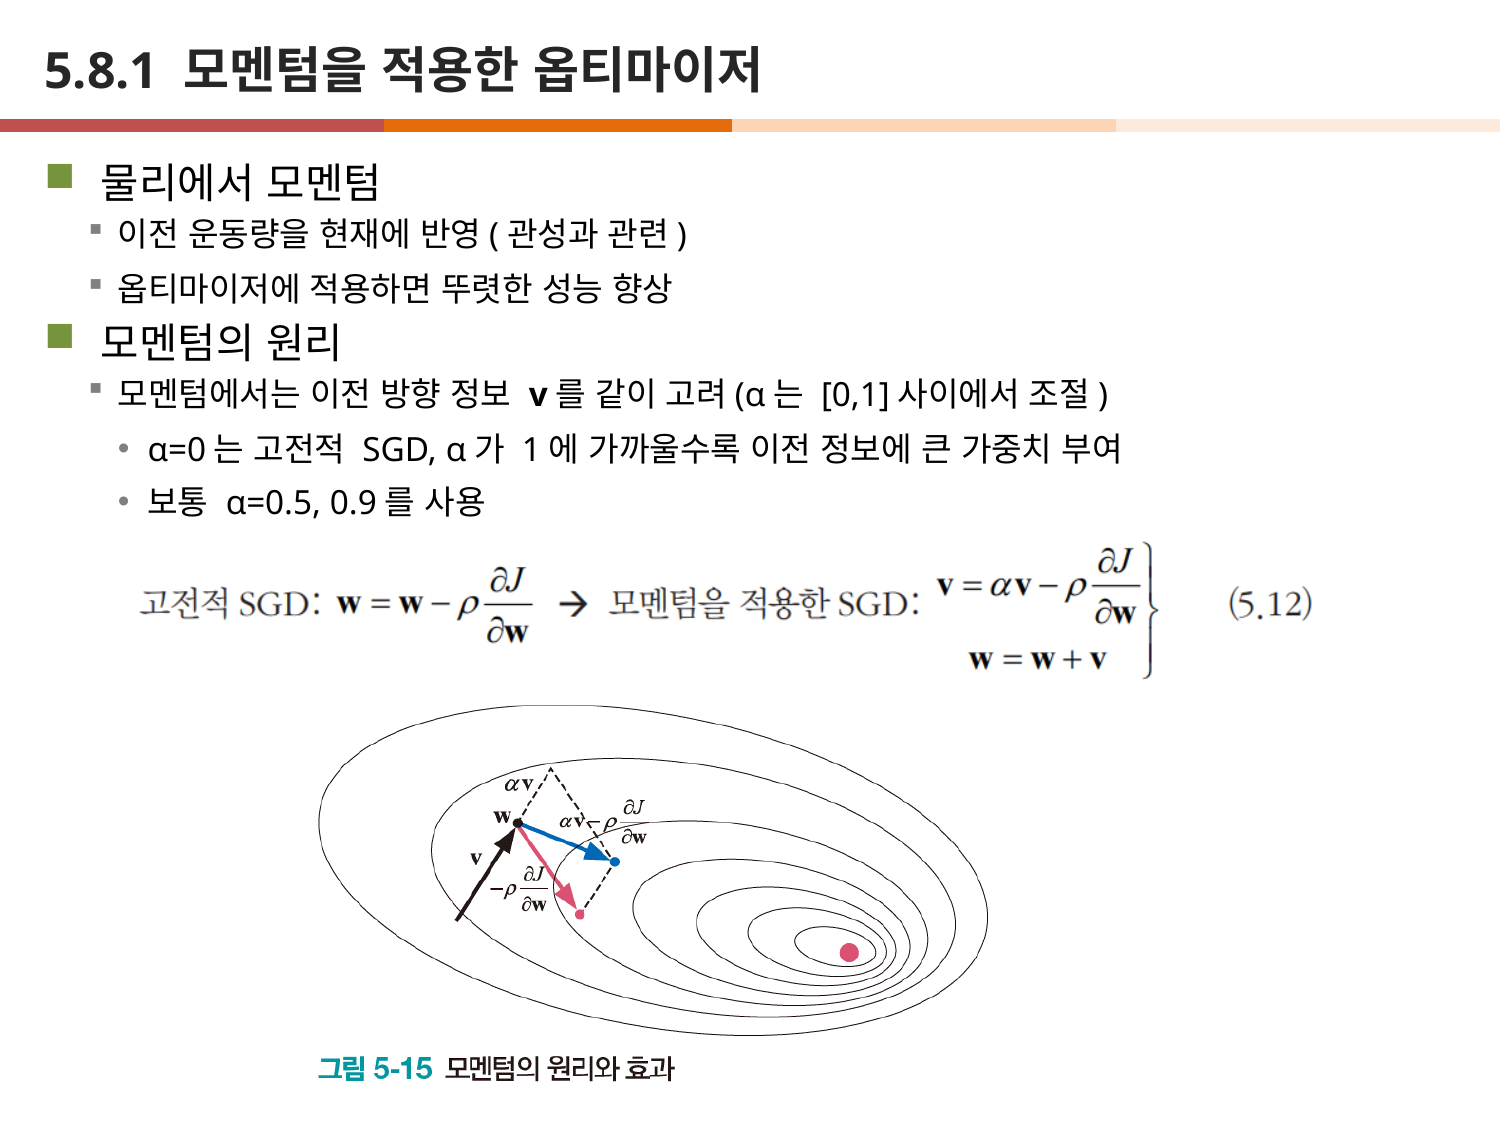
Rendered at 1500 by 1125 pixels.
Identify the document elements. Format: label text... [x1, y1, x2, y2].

picture [135, 538, 1324, 1096]
list 물리에서 모멘텀 이전 운동량을 현재에 반영(관성과 관련) 옵티마이저에 적용하면 뚜렷한 성능 향상 모멘텀의 원리 모멘텀에서는 이전 방향 정보 v를 같이 고려(α는 [0,1]사이에서 조절) α=0는 고전적 SGD, α가 1에 가까울수록 이전 정보에 큰 가중치 부여 보통 α=0.5, 0.9를 사용 [29, 148, 1471, 1083]
title 5.8.1 모멘텀을 적용한 옵티마이저 [29, 23, 1270, 114]
